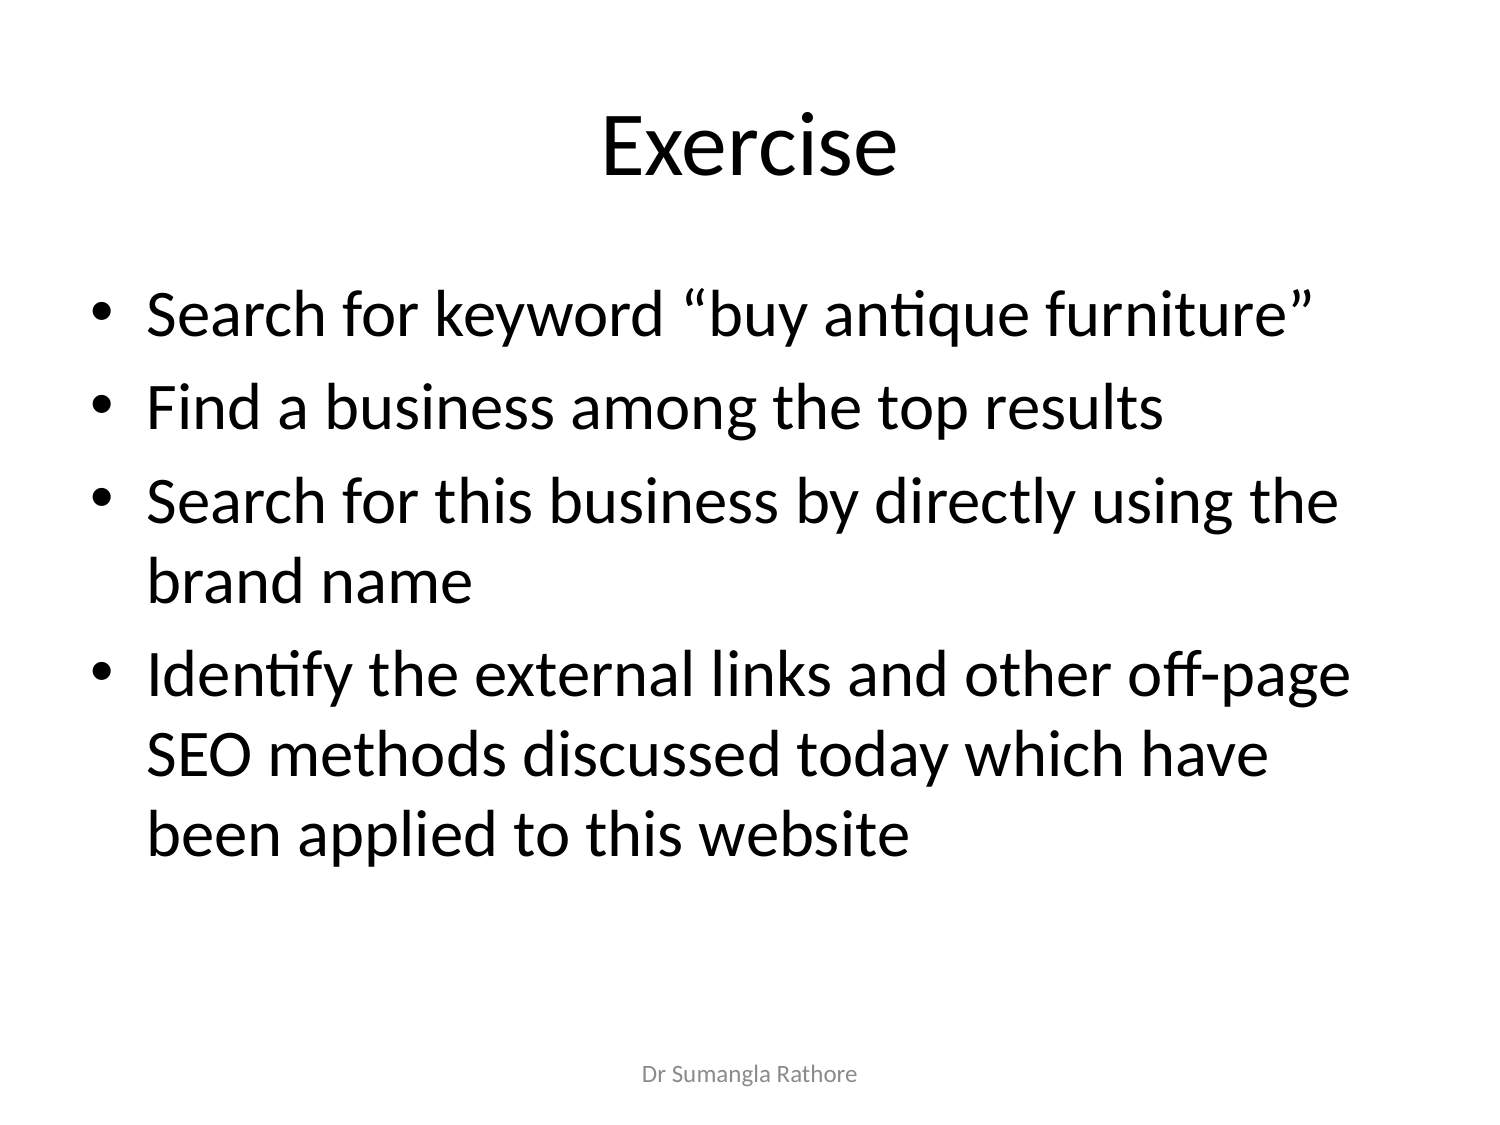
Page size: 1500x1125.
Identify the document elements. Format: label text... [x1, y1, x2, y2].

list Search for keyword “buy antique furniture” Find a business among the top results Search for this business by directly using the brand name Identify the external links and other off-page SEO methods discussed today which have been applied to this website [75, 262, 1425, 1005]
title Exercise [75, 45, 1425, 233]
footer Dr Sumangla Rathore [512, 1042, 988, 1103]
